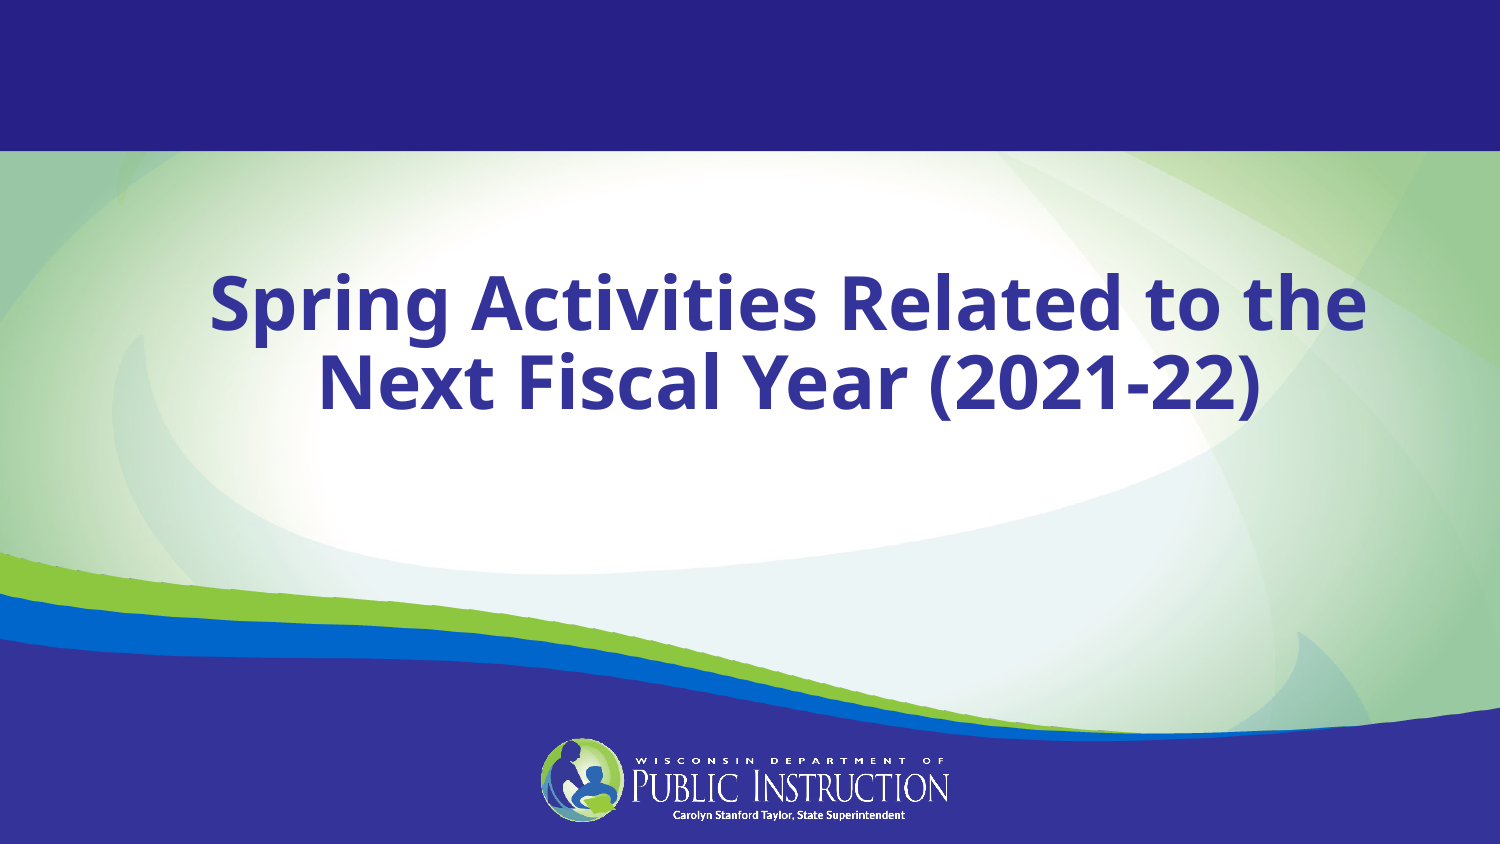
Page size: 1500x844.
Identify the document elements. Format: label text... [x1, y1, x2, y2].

list Spring Activities Related to the Next Fiscal Year (2021-22) [180, 257, 1399, 571]
picture [0, 532, 1500, 844]
